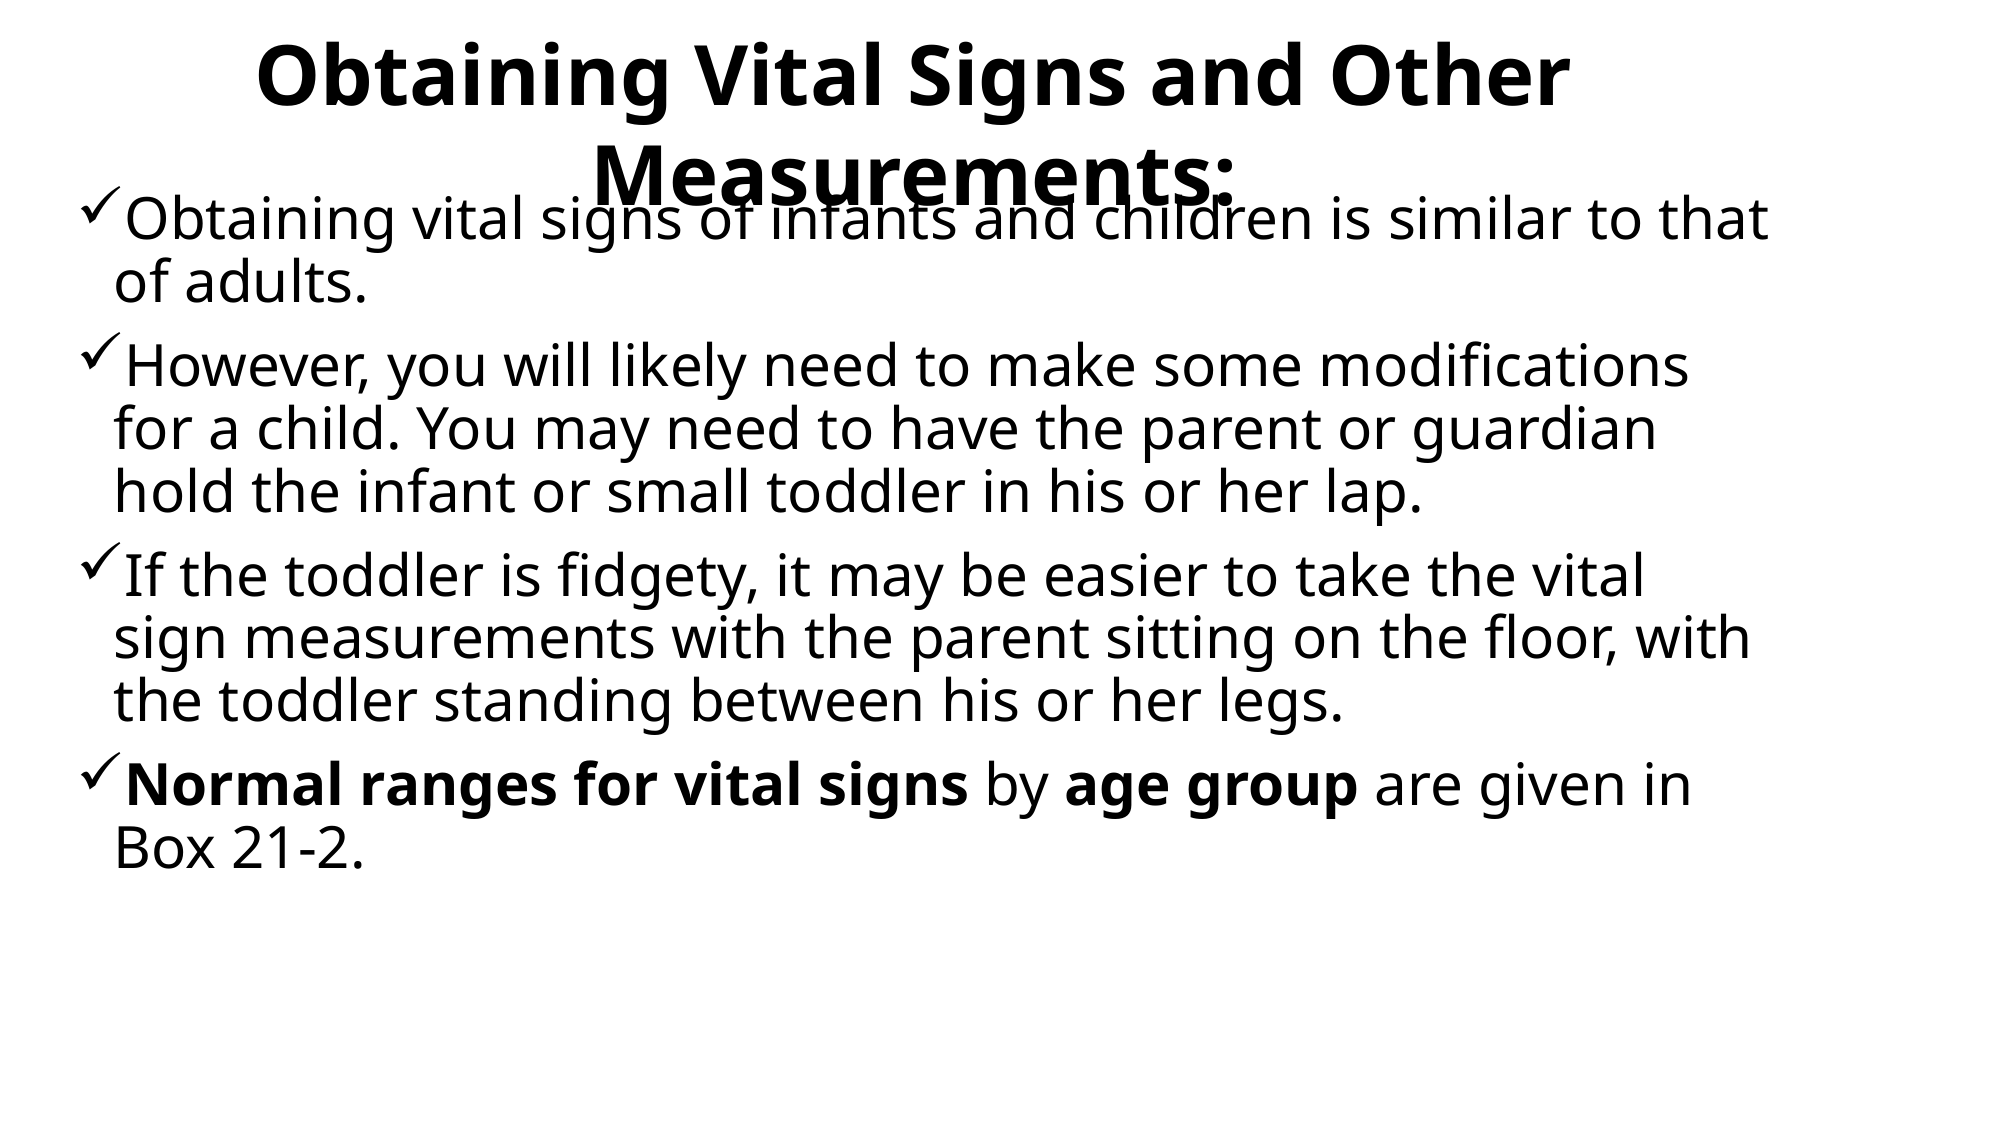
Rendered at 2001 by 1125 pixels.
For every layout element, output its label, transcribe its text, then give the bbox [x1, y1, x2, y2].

list Obtaining vital signs of infants and children is similar to that of adults. However, you will likely need to make some modifications for a child. You may need to have the parent or guardian hold the infant or small toddler in his or her lap. If the toddler is fidgety, it may be easier to take the vital sign measurements with the parent sitting on the floor, with the toddler standing between his or her legs. Normal ranges for vital signs by age group are given in Box 21-2. [61, 230, 1787, 1069]
text_box Obtaining Vital Signs and Other Measurements: [0, 14, 1863, 230]
